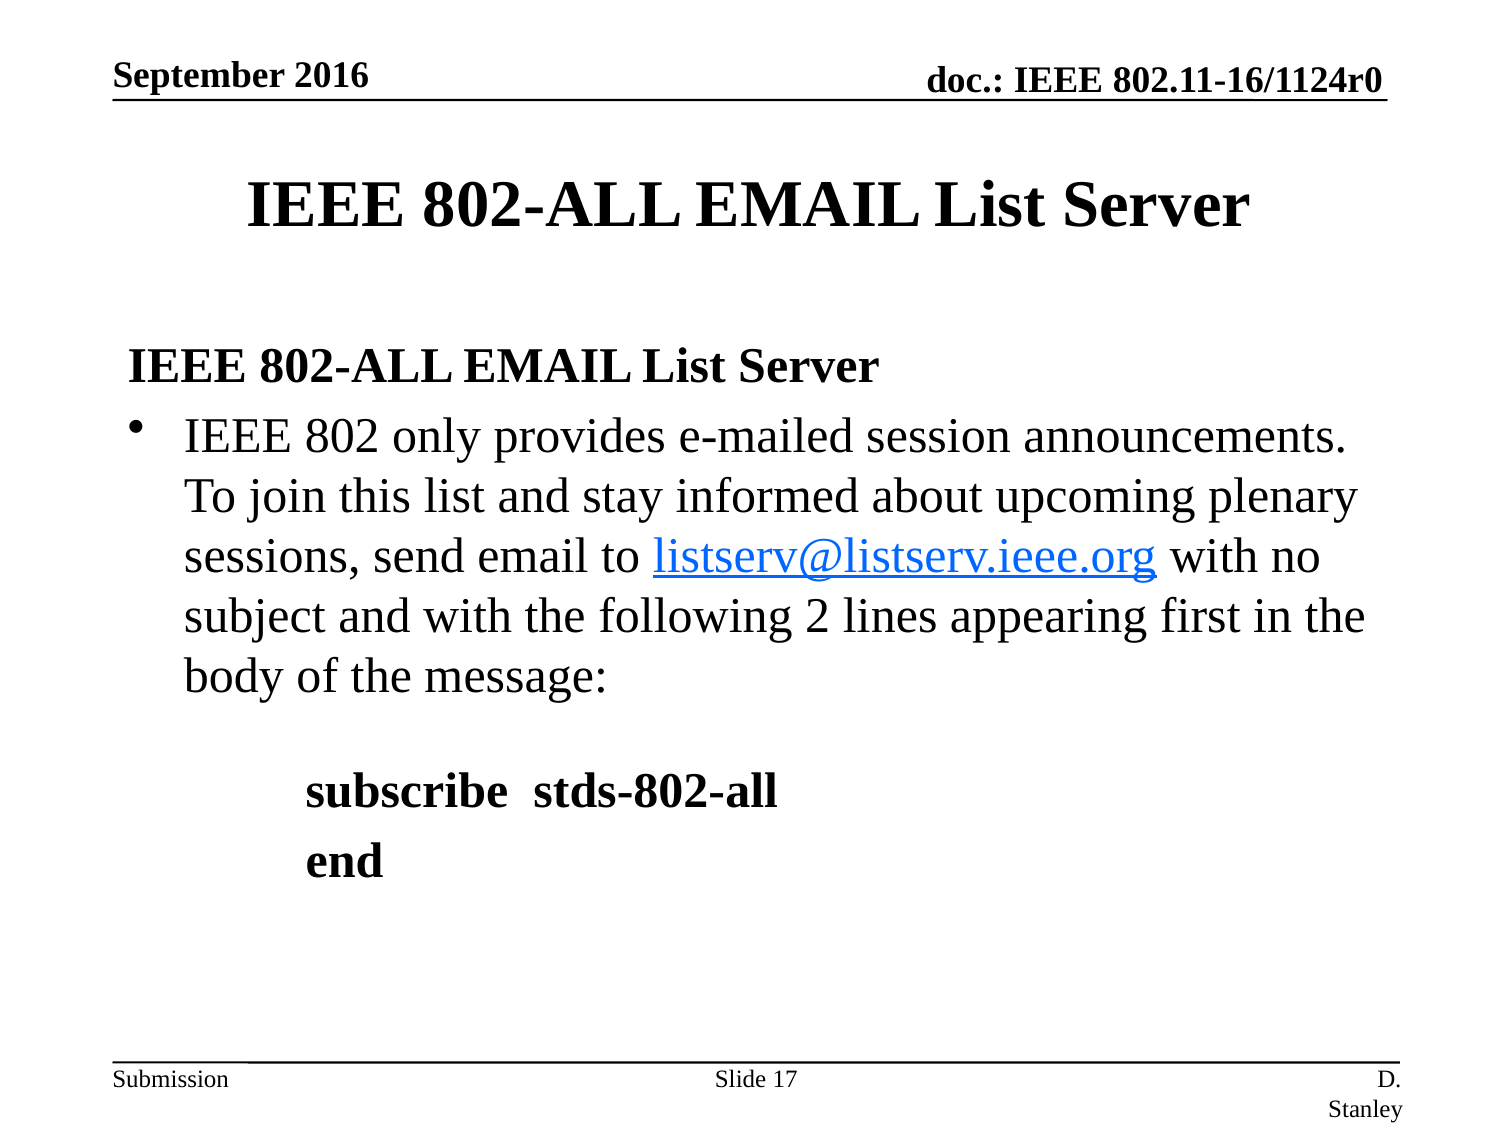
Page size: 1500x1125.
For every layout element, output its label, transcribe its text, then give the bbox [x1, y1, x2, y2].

list IEEE 802-ALL EMAIL List Server IEEE 802 only provides e-mailed session announcements. To join this list and stay informed about upcoming plenary sessions, send email to listserv@listserv.ieee.org with no subject and with the following 2 lines appearing first in the body of the message: subscribe stds-802-all end [112, 324, 1388, 1038]
slide_number Slide 17 [712, 1061, 800, 1093]
footer D. Stanley, HP Enterprise [1324, 1061, 1402, 1093]
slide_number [112, 49, 401, 96]
title IEEE 802-ALL EMAIL List Server [112, 112, 1388, 288]
